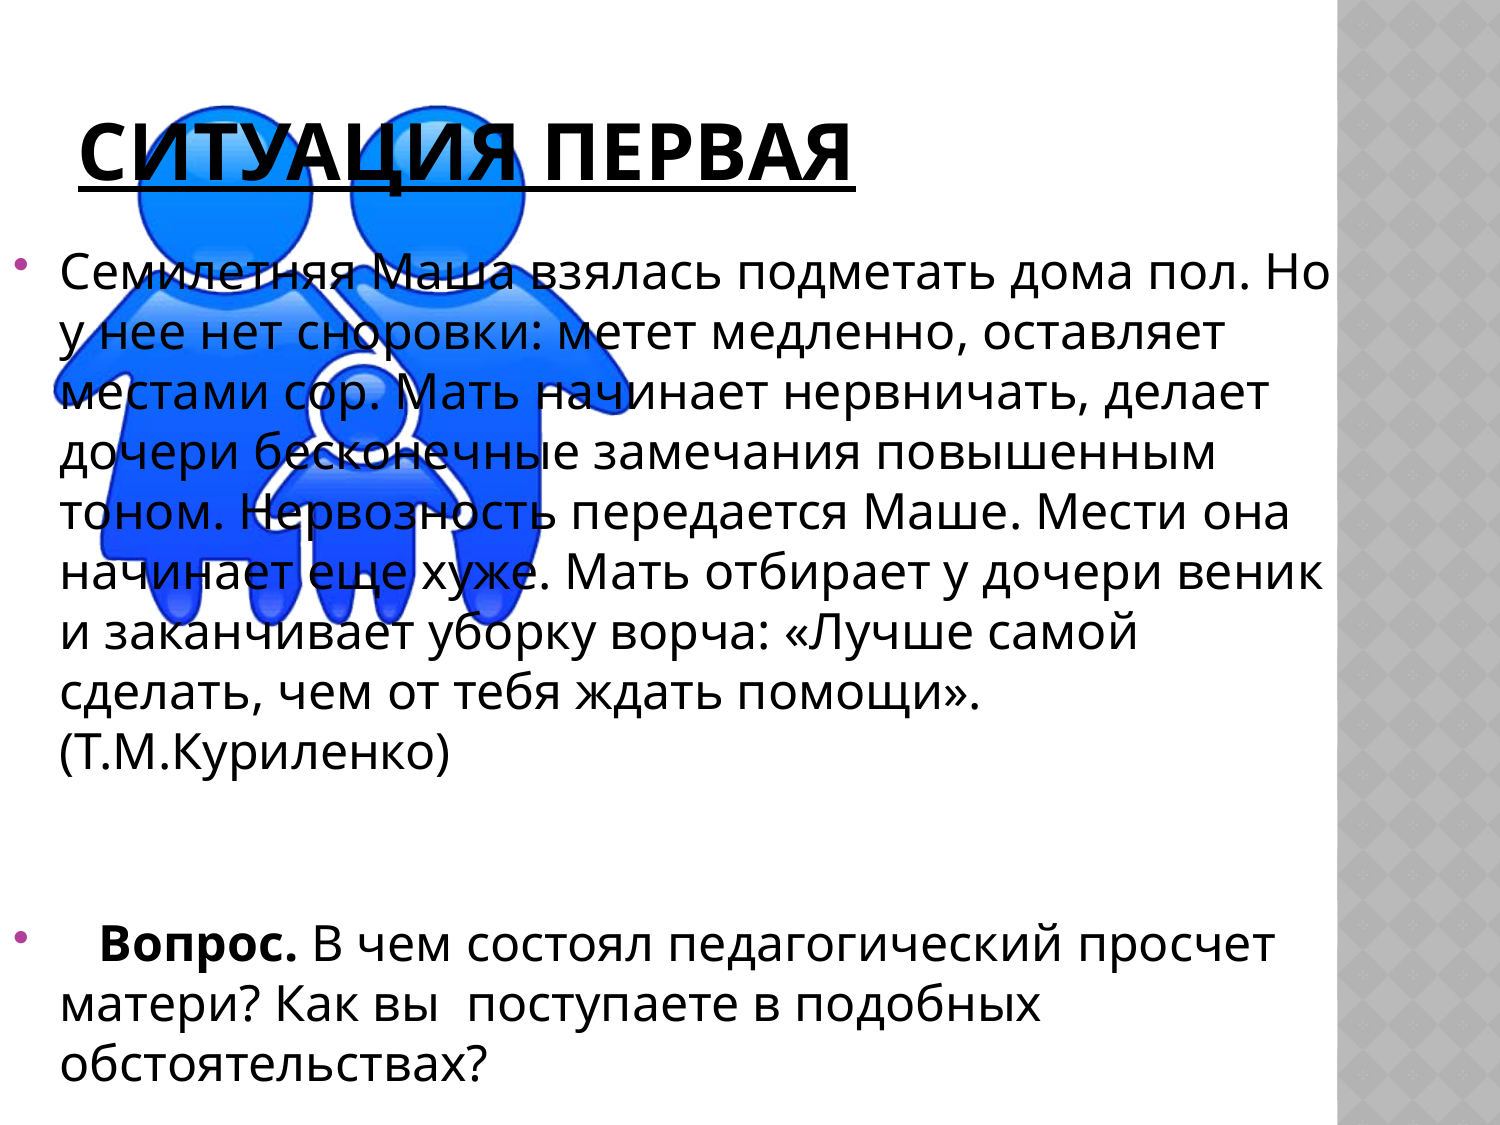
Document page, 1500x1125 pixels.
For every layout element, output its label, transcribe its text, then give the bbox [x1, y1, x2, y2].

picture [46, 69, 641, 665]
list Семилетняя Маша взялась подметать дома пол. Но у нее нет сноровки: метет медленно, оставляет местами сор. Мать начинает нервничать, делает дочери бесконечные замечания повышенным тоном. Нервозность передается Маше. Мести она начинает еще хуже. Мать отбирает у дочери веник и заканчивает уборку ворча: «Лучше самой сделать, чем от тебя ждать помощи». (Т.М.Куриленко) Вопрос. В чем состоял педагогический просчет матери? Как вы поступаете в подобных обстоятельствах? [0, 231, 1353, 1125]
title Ситуация первая [70, 54, 1421, 197]
